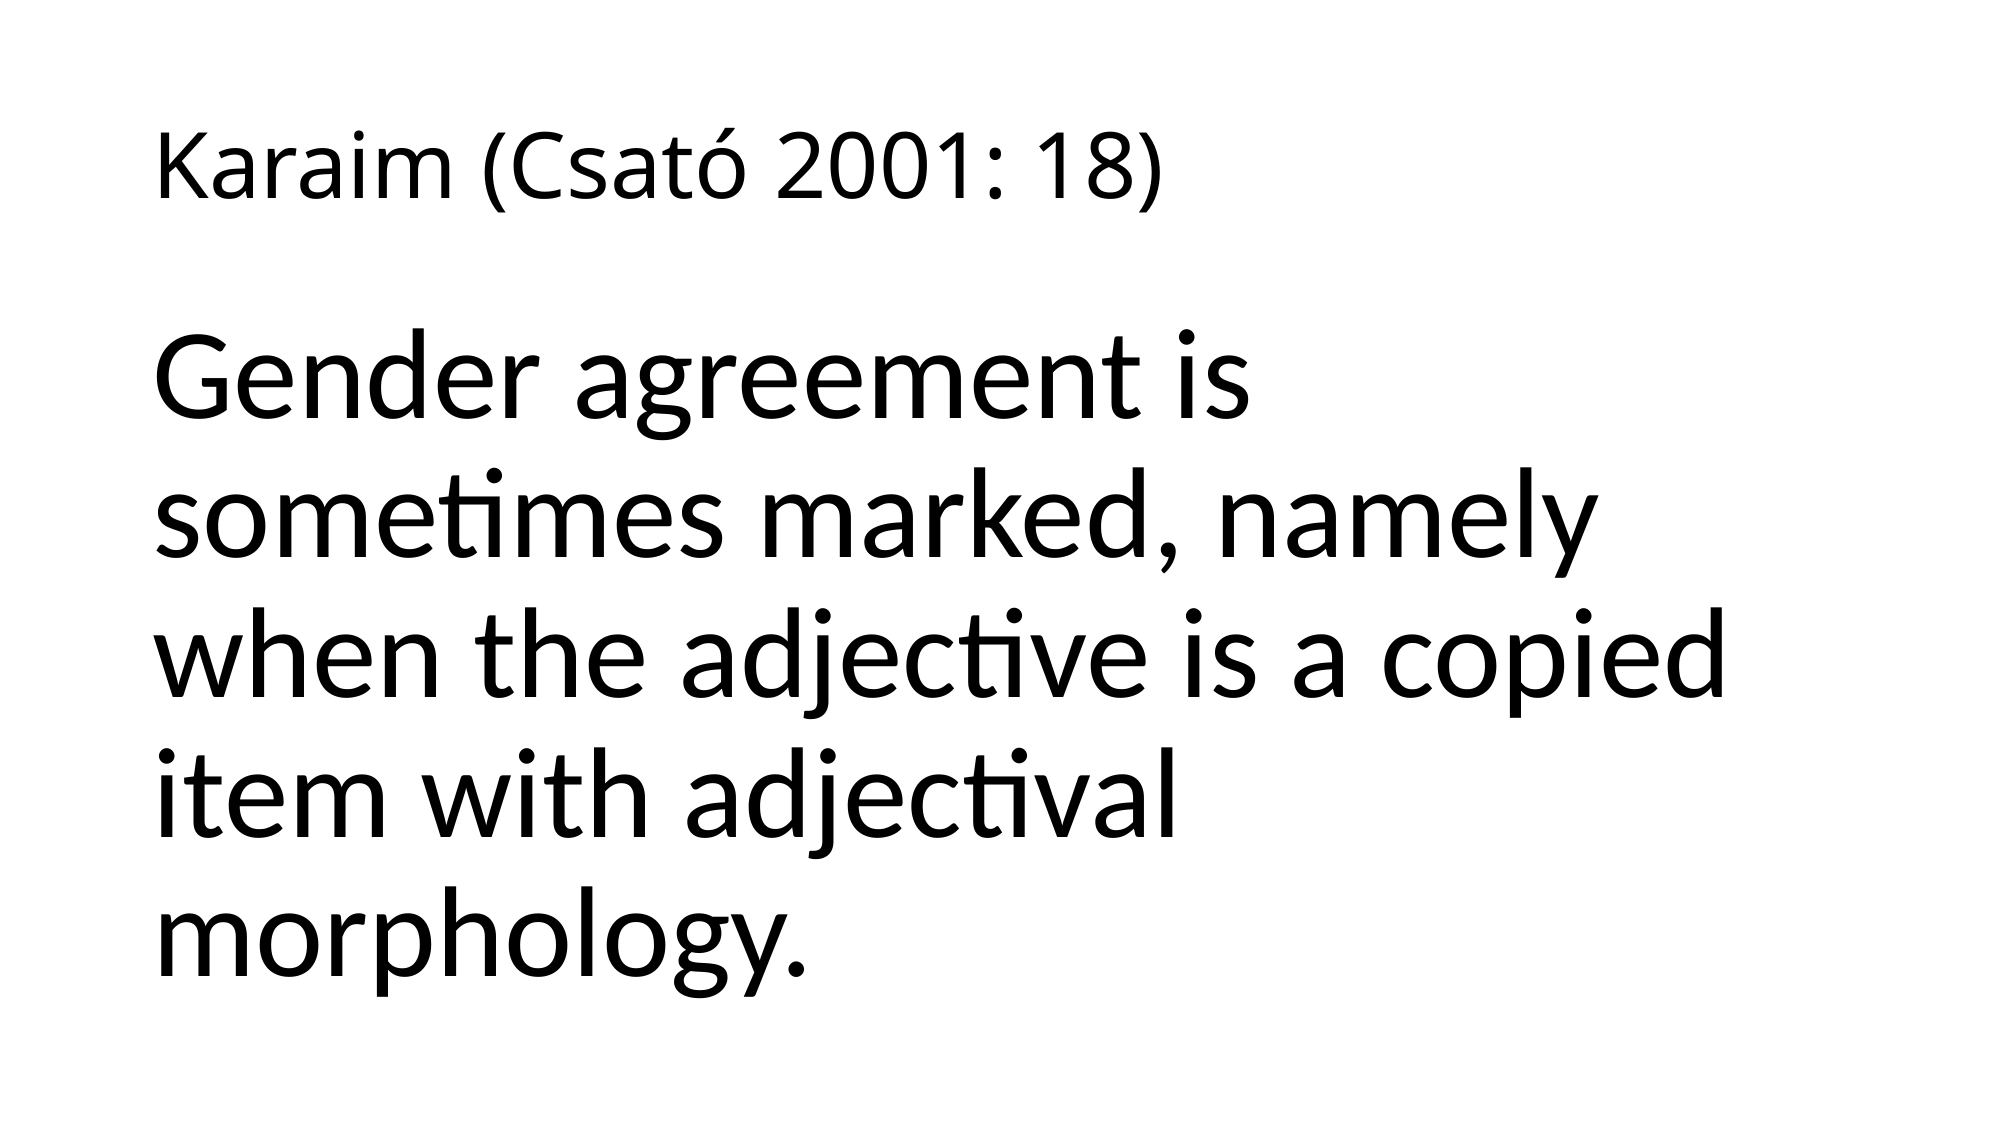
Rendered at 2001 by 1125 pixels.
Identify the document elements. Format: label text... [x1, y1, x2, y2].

title Karaim (Csató 2001: 18) [137, 59, 1863, 278]
list Gender agreement is sometimes marked, namely when the adjective is a copied item with adjectival morphology. [137, 299, 1863, 1014]
